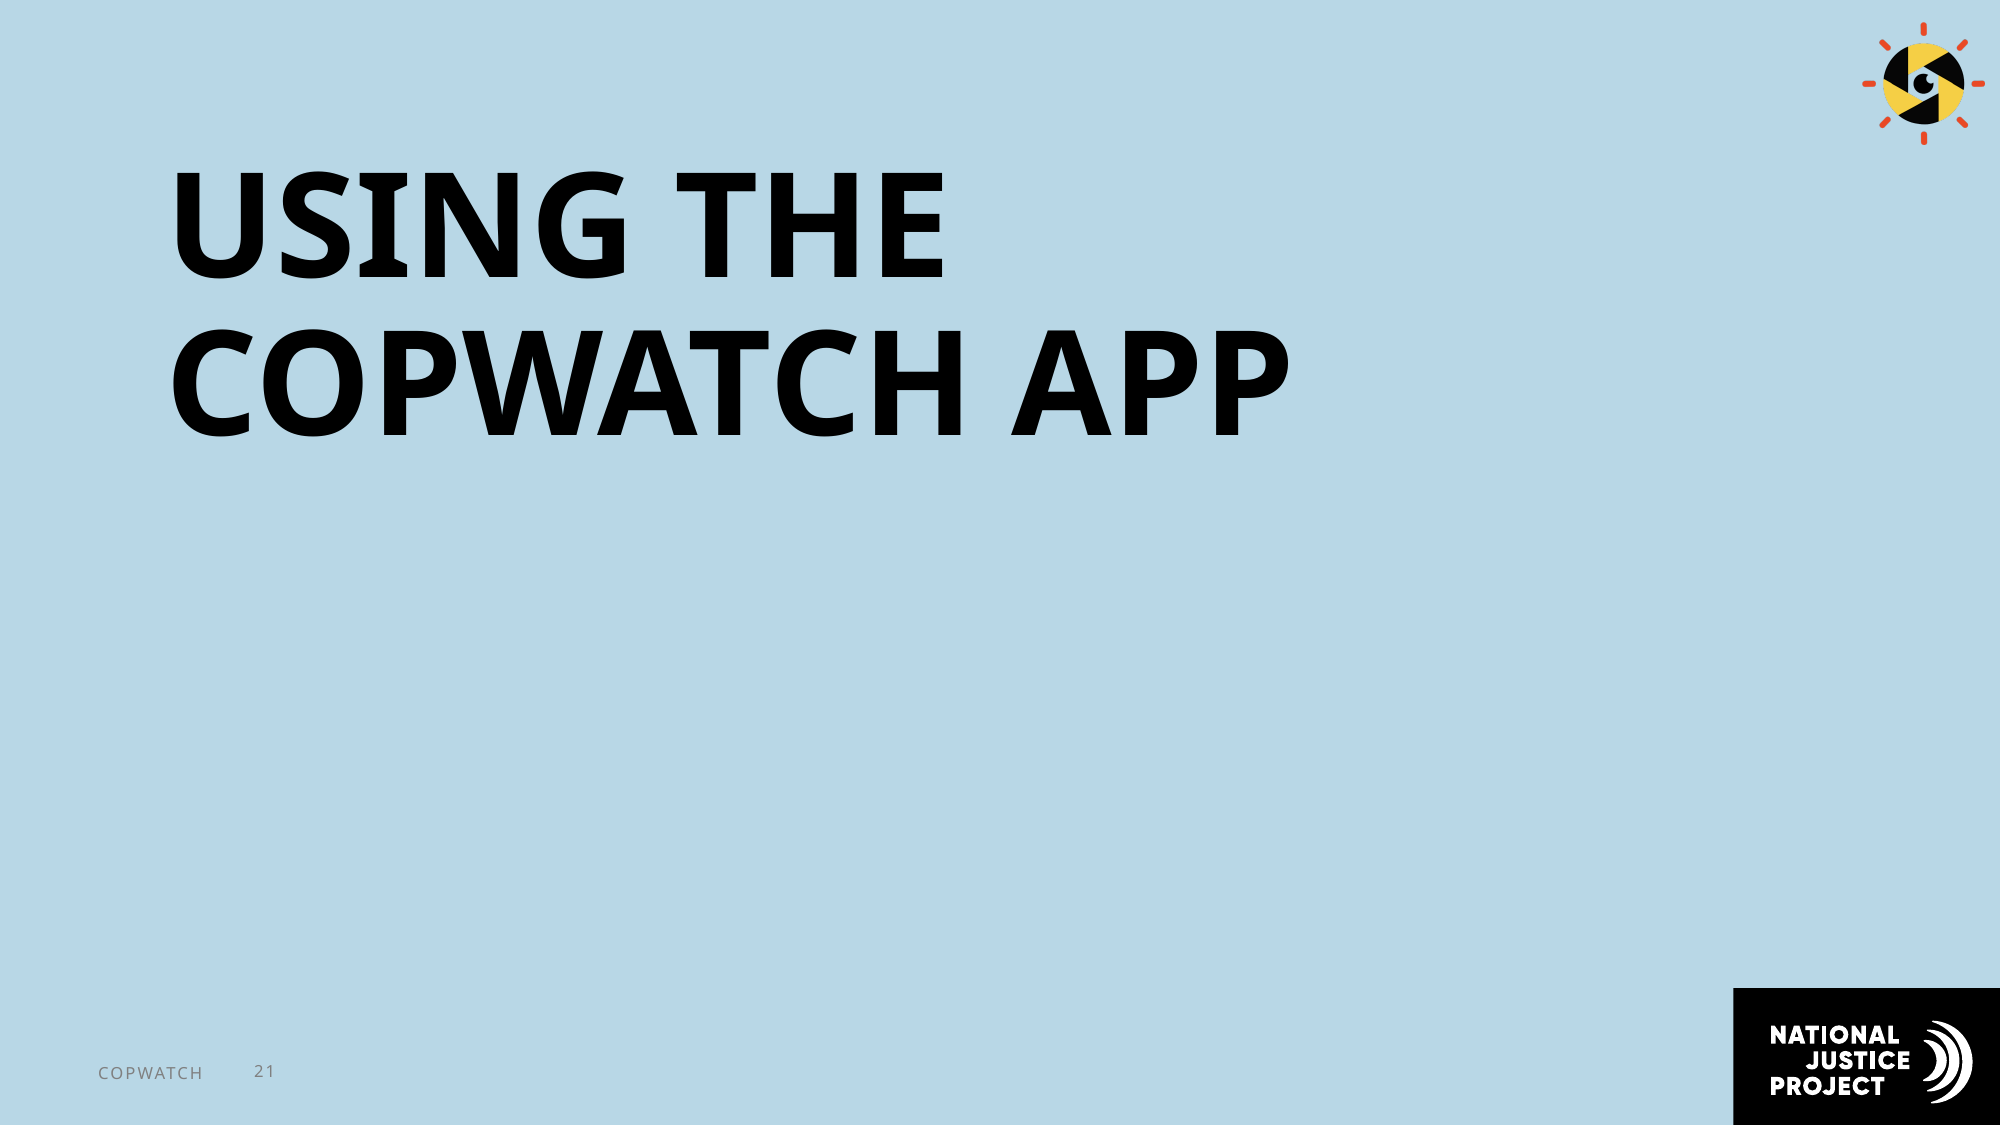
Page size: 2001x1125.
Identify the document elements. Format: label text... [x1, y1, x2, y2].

text_box 21 [254, 1042, 337, 1103]
title USING THE COPWATCH APP [150, 144, 1739, 459]
picture [1862, 22, 1985, 145]
text_box COPWATCH [46, 1042, 254, 1103]
